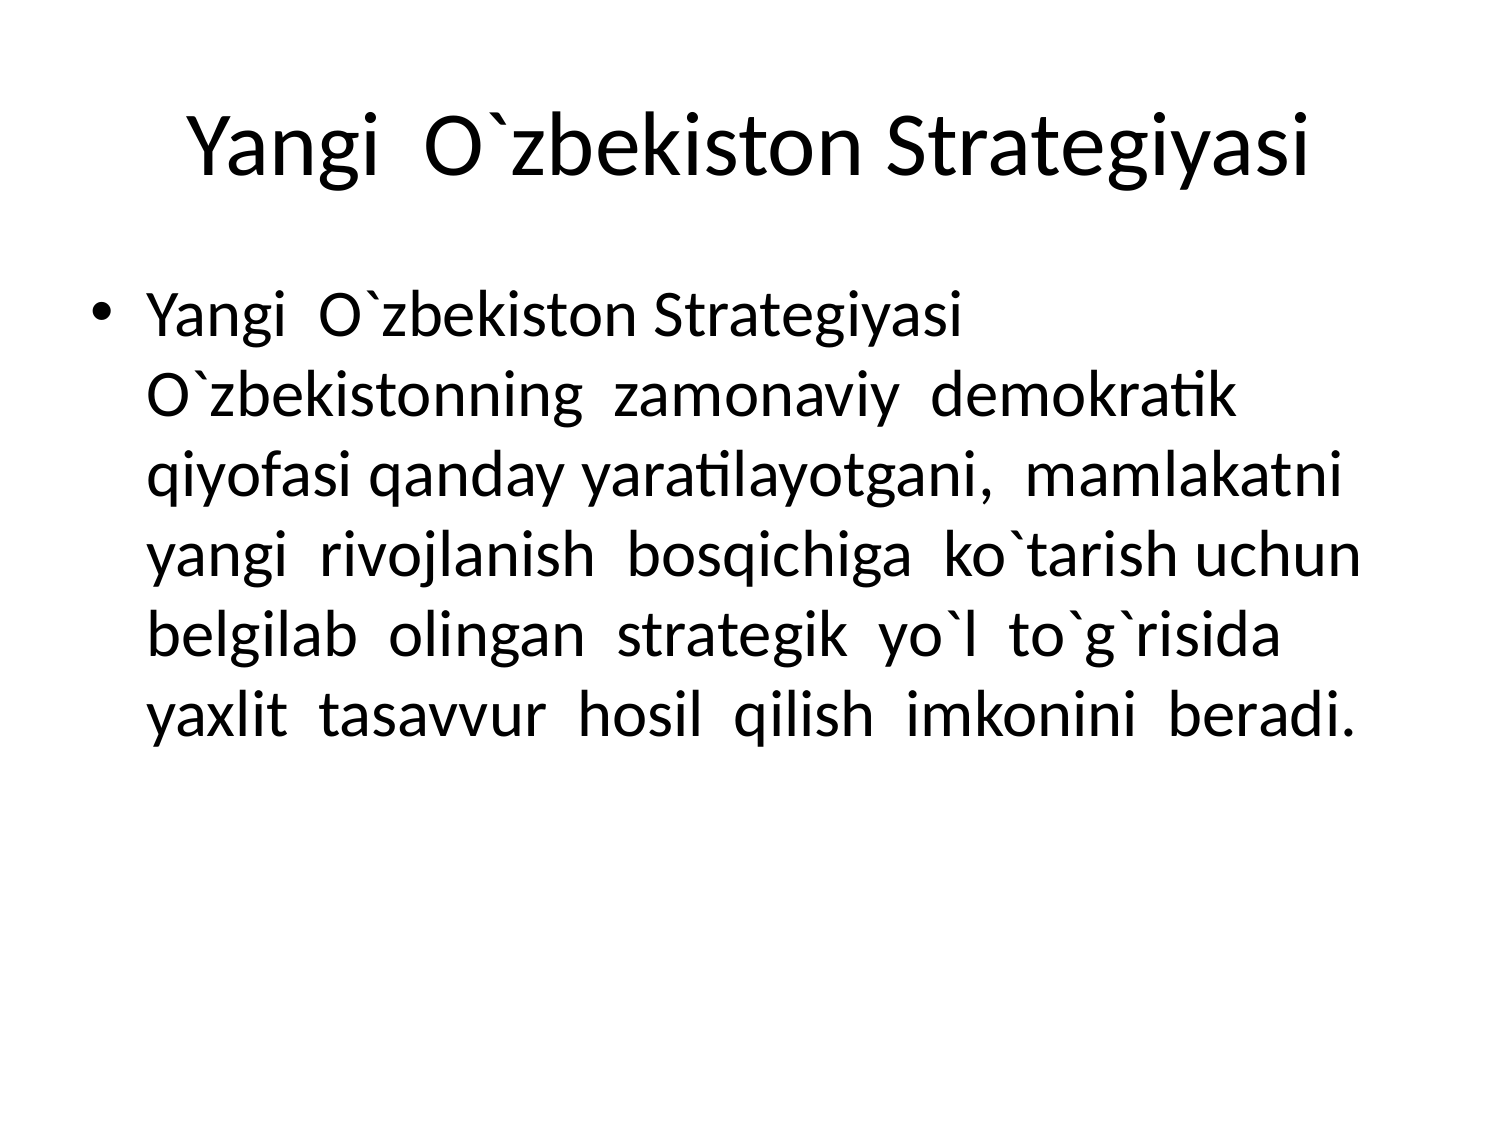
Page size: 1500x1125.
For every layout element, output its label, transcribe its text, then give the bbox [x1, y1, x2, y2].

list Yangi O`zbekiston Strategiyasi O`zbekistonning zamonaviy demokratik qiyofasi qanday yaratilayotgani, mamlakatni yangi rivojlanish bosqichiga ko`tarish uchun belgilab olingan strategik yo`l to`g`risida yaxlit tasavvur hosil qilish imkonini beradi. [75, 262, 1425, 1005]
title Yangi O`zbekiston Strategiyasi [75, 45, 1425, 233]
